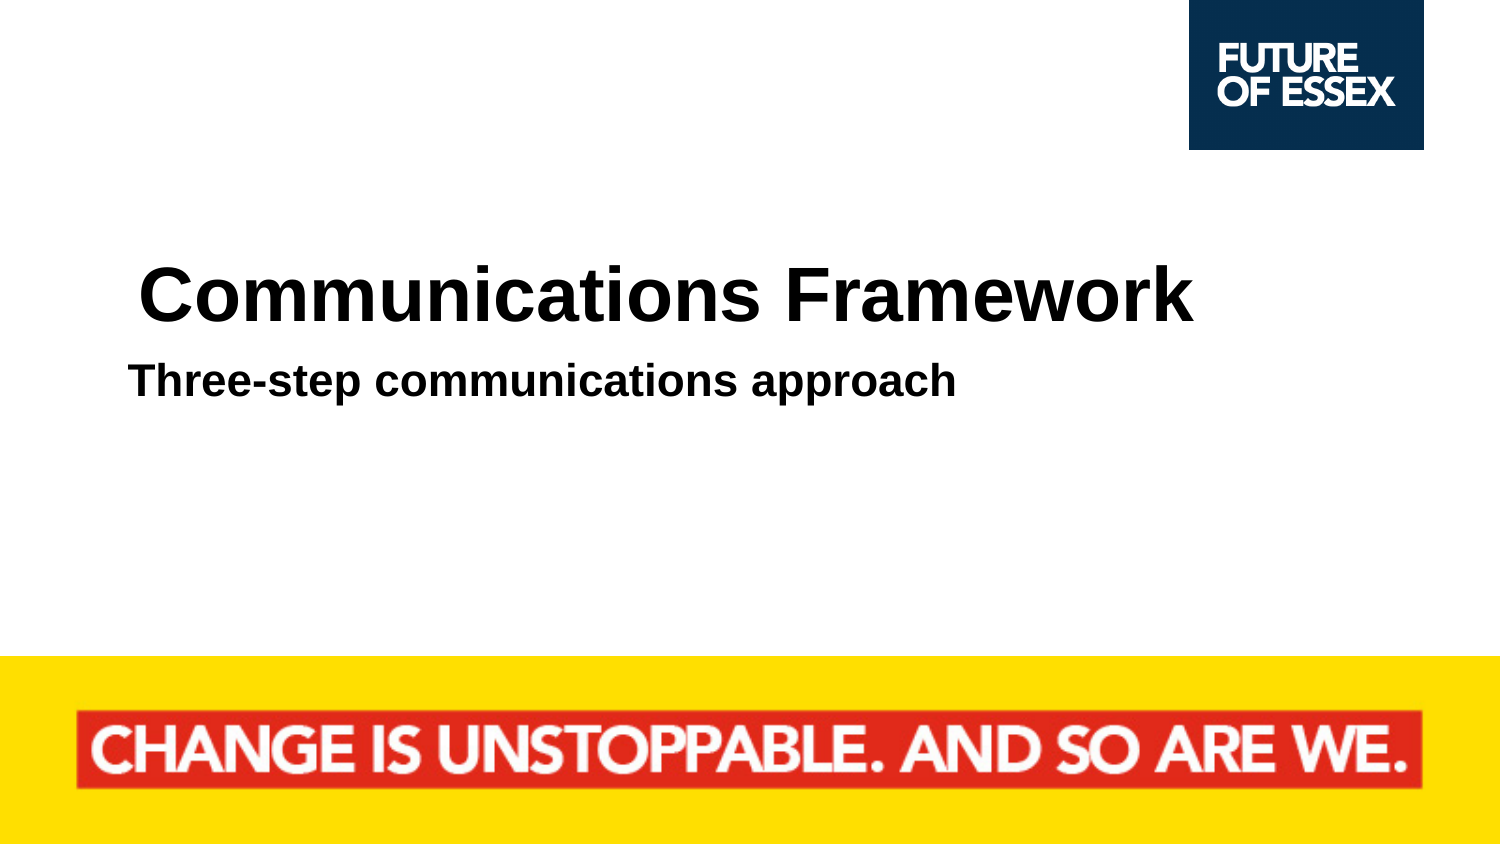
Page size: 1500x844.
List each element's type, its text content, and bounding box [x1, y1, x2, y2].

picture [0, 656, 1500, 844]
text_box Three-step communications approach [112, 343, 1388, 522]
picture [1188, 0, 1424, 150]
text_box Communications Framework [123, 220, 1399, 362]
